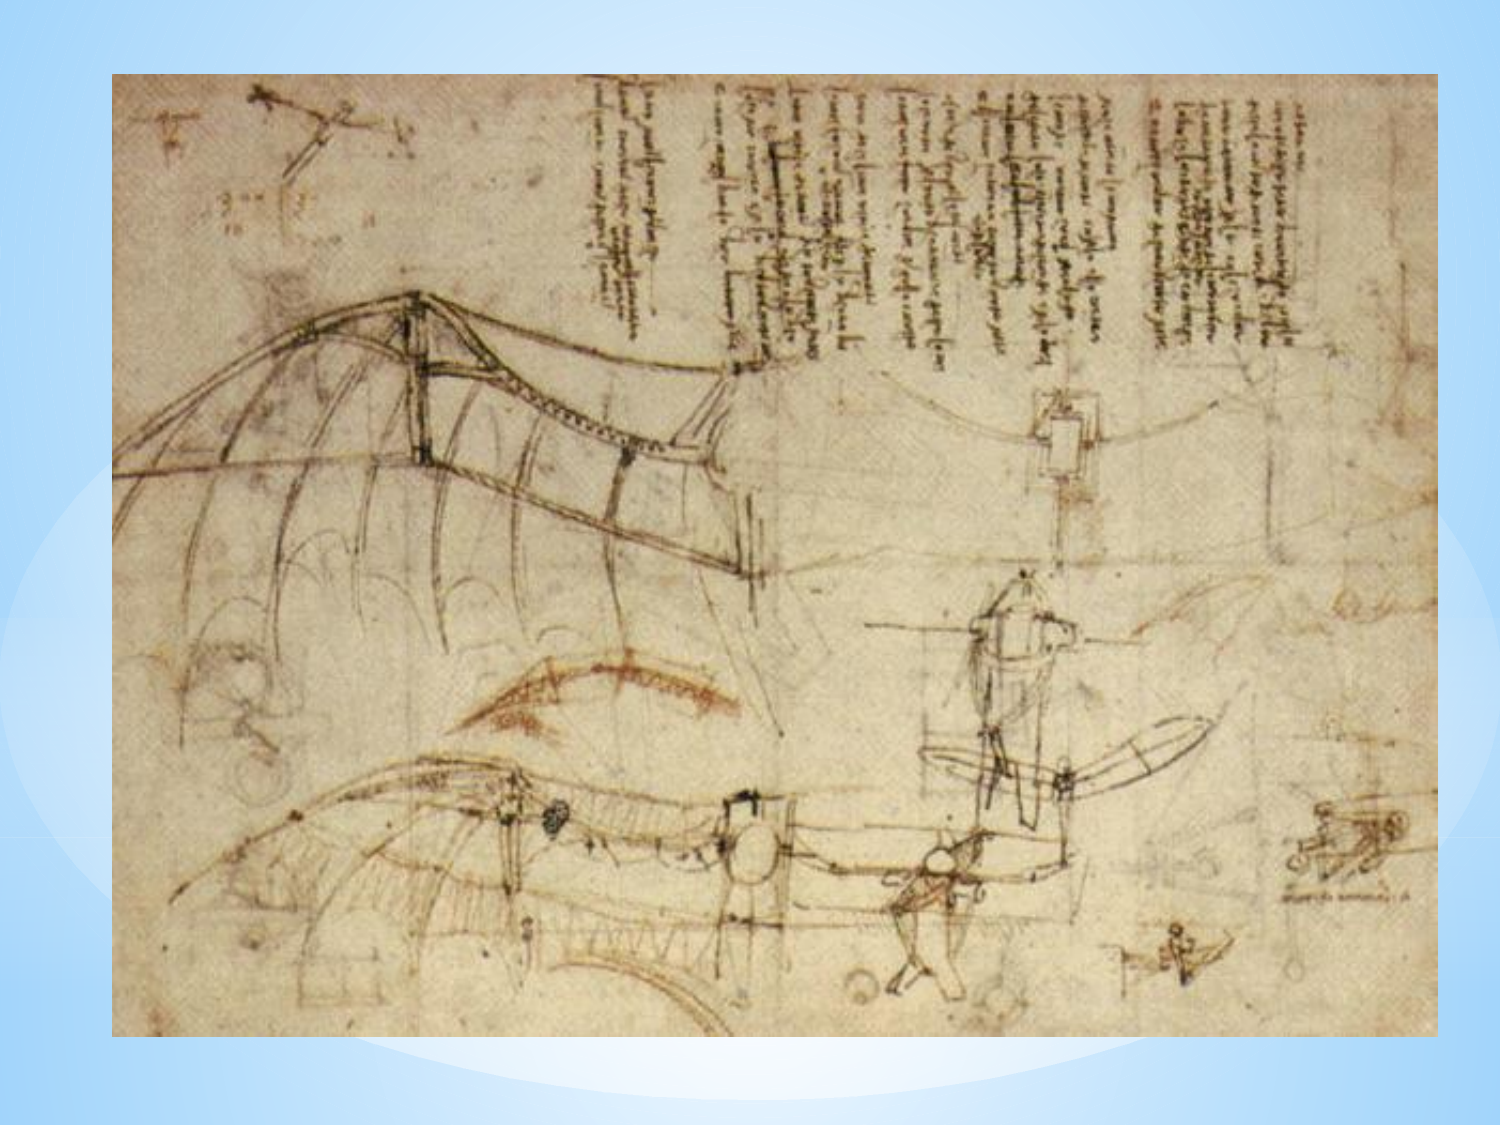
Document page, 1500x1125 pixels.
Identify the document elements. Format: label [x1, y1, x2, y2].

list [112, 74, 1438, 1037]
